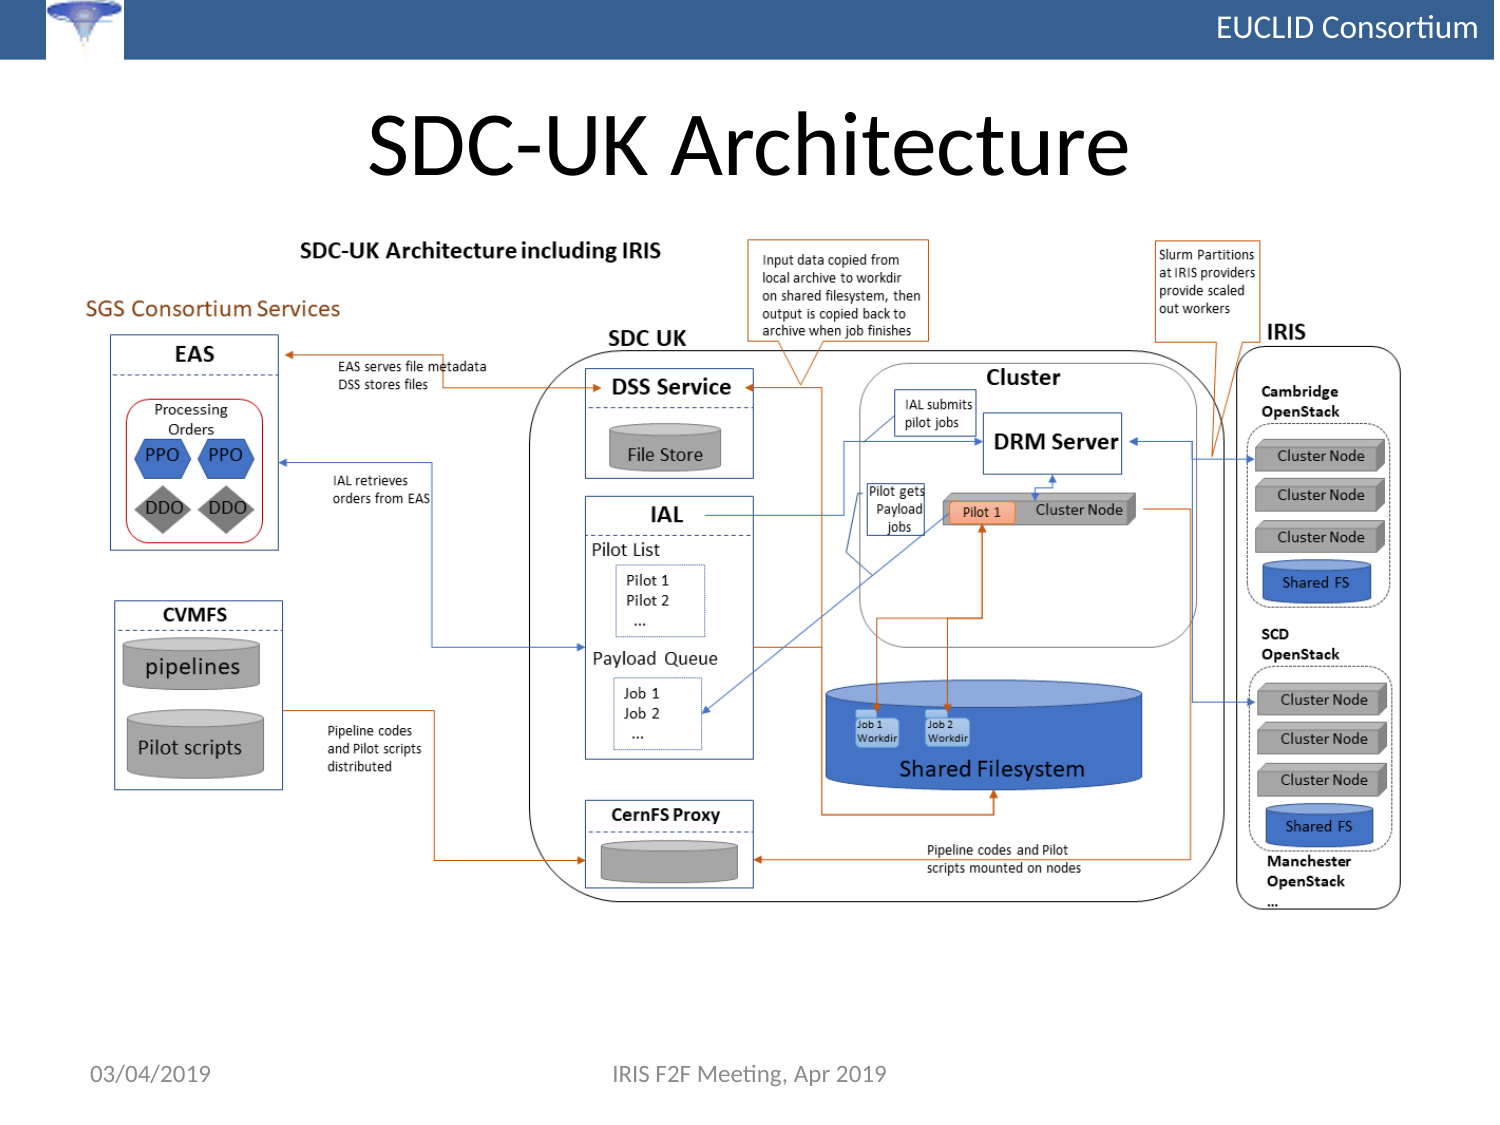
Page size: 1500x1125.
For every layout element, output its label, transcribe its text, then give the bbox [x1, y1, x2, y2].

footer IRIS F2F Meeting, Apr 2019 [512, 1042, 988, 1103]
picture [46, 0, 124, 64]
title SDC-UK Architecture [75, 45, 1425, 233]
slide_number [75, 1042, 425, 1103]
picture [52, 232, 1404, 993]
